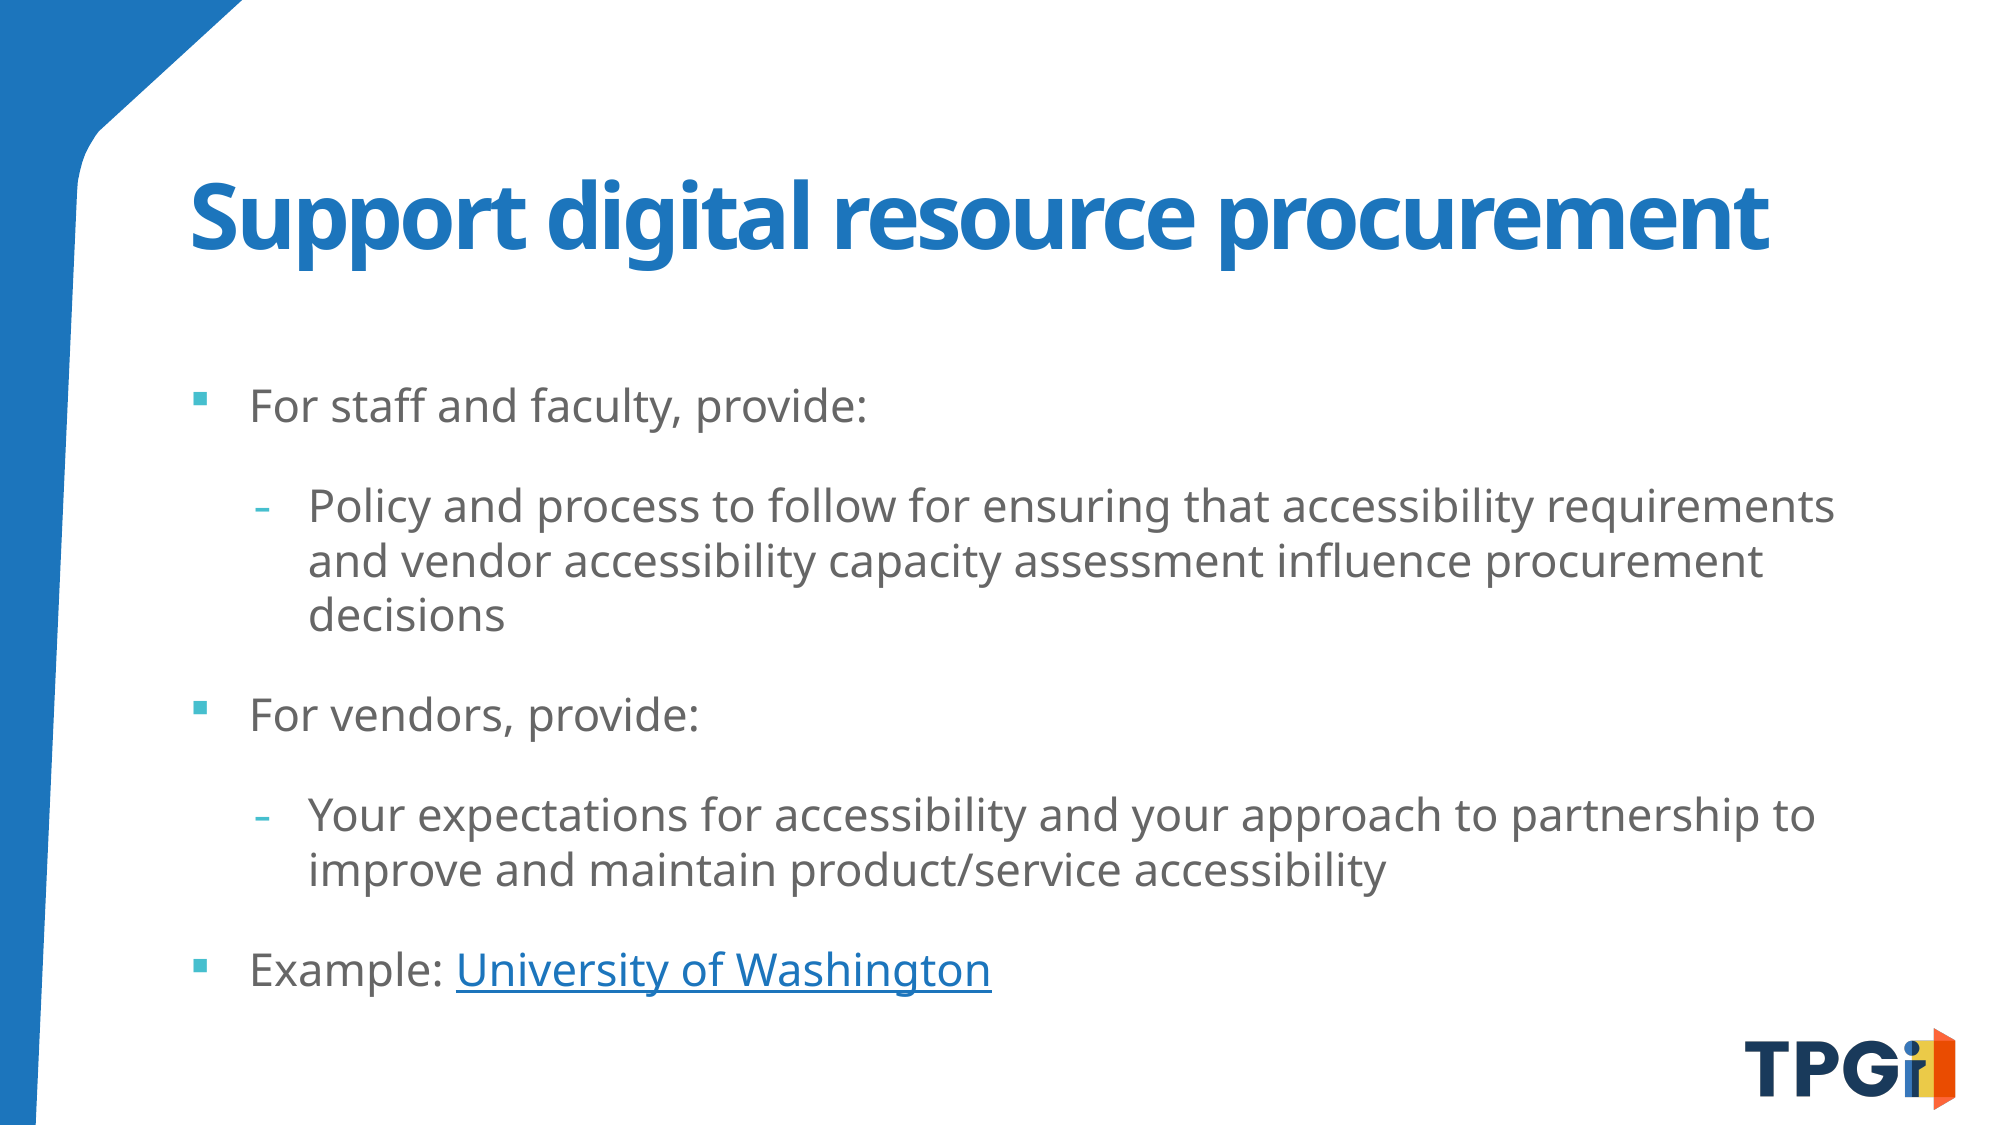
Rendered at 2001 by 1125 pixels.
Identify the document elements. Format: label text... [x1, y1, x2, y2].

picture [1745, 1028, 1956, 1110]
list For staff and faculty, provide: Policy and process to follow for ensuring that accessibility requirements and vendor accessibility capacity assessment influence procurement decisions For vendors, provide: Your expectations for accessibility and your approach to partnership to improve and maintain product/service accessibility Example: University of Washington [174, 369, 1879, 1014]
title Support digital resource procurement [174, 59, 1825, 278]
